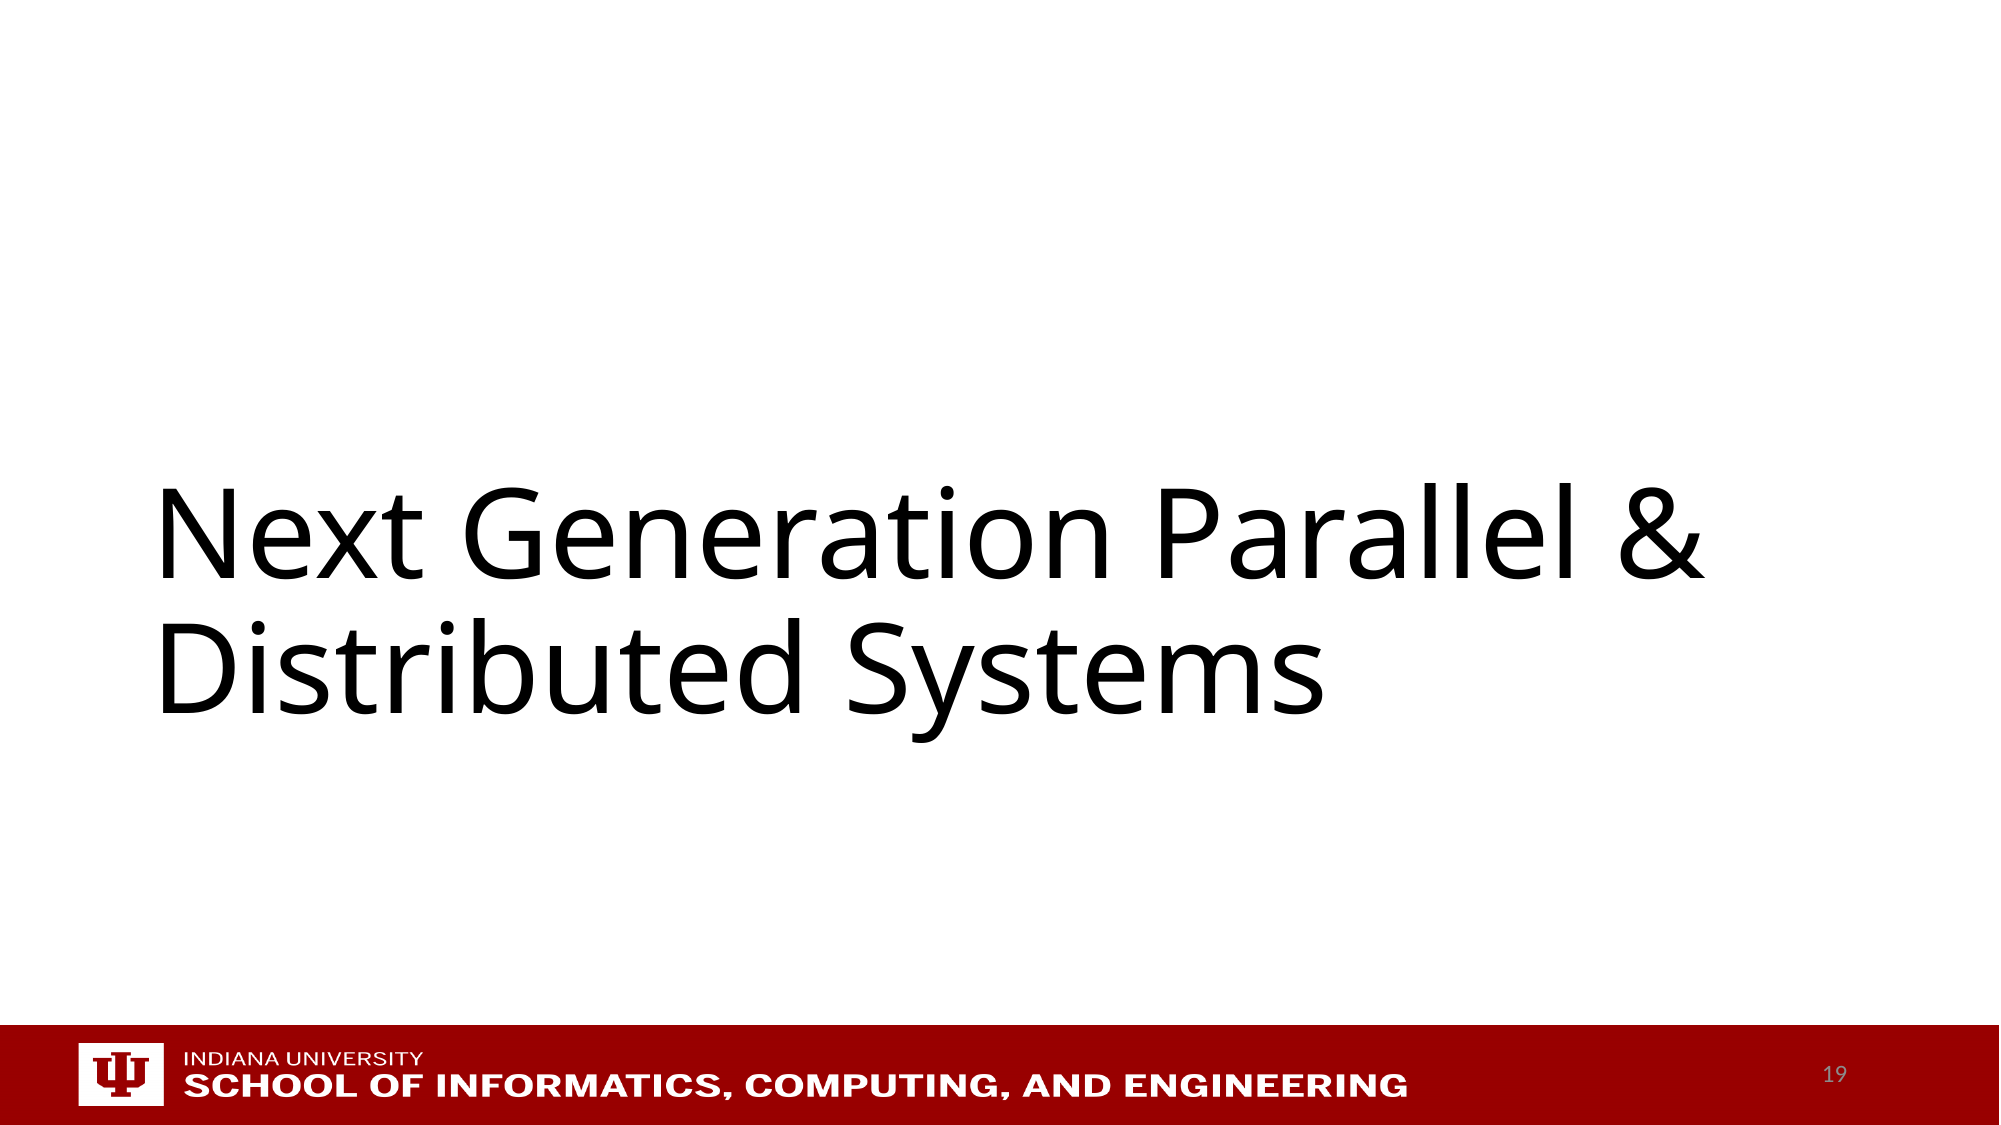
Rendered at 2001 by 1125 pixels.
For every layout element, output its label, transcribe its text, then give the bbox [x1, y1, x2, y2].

title Next Generation Parallel & Distributed Systems [136, 280, 1862, 749]
slide_number 19 [1412, 1042, 1863, 1103]
picture [0, 1025, 1999, 1125]
